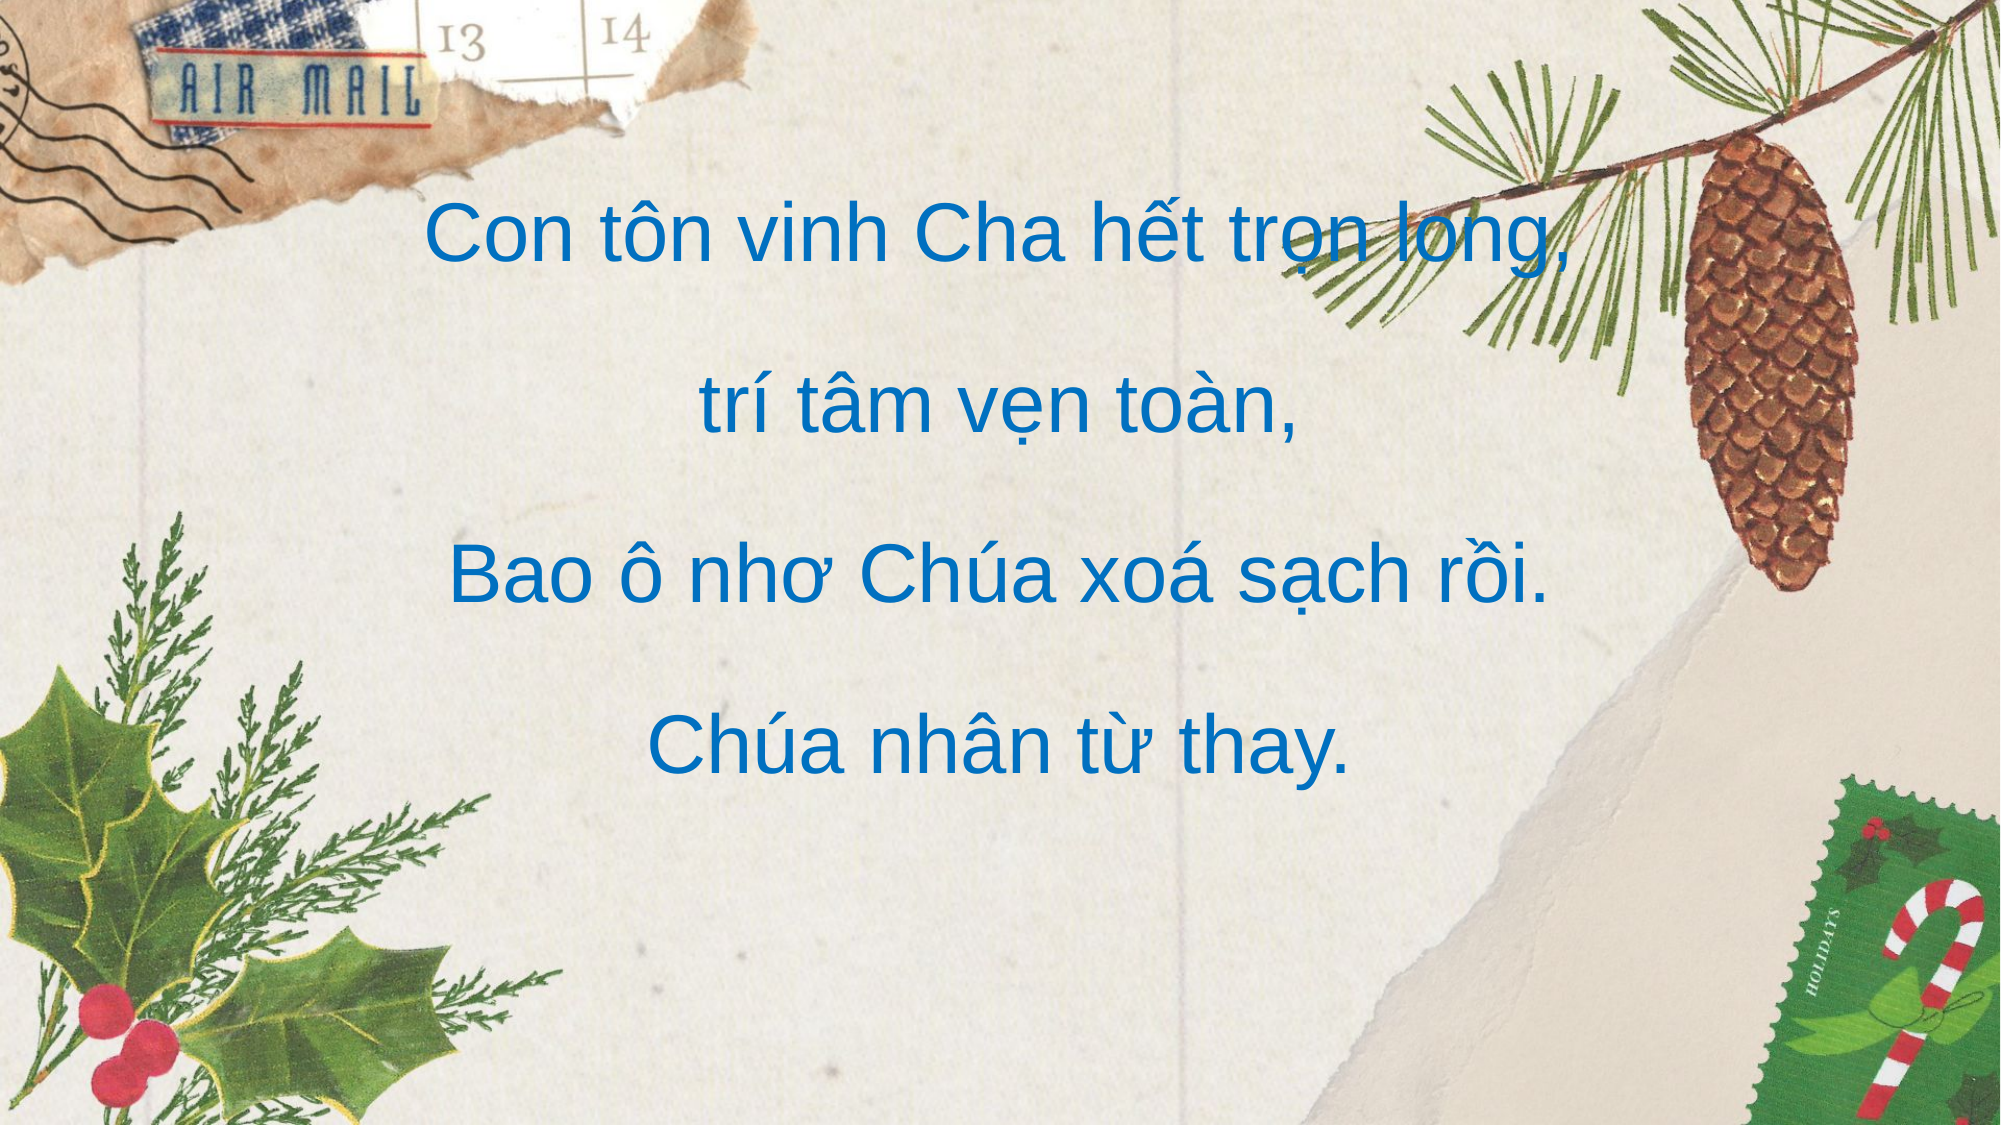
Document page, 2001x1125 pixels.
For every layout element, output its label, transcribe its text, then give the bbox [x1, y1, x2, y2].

list Con tôn vinh Cha hết trọn long, trí tâm vẹn toàn, Bao ô nhơ Chúa xoá sạch rồi. Chúa nhân từ thay. [0, 0, 2000, 1125]
